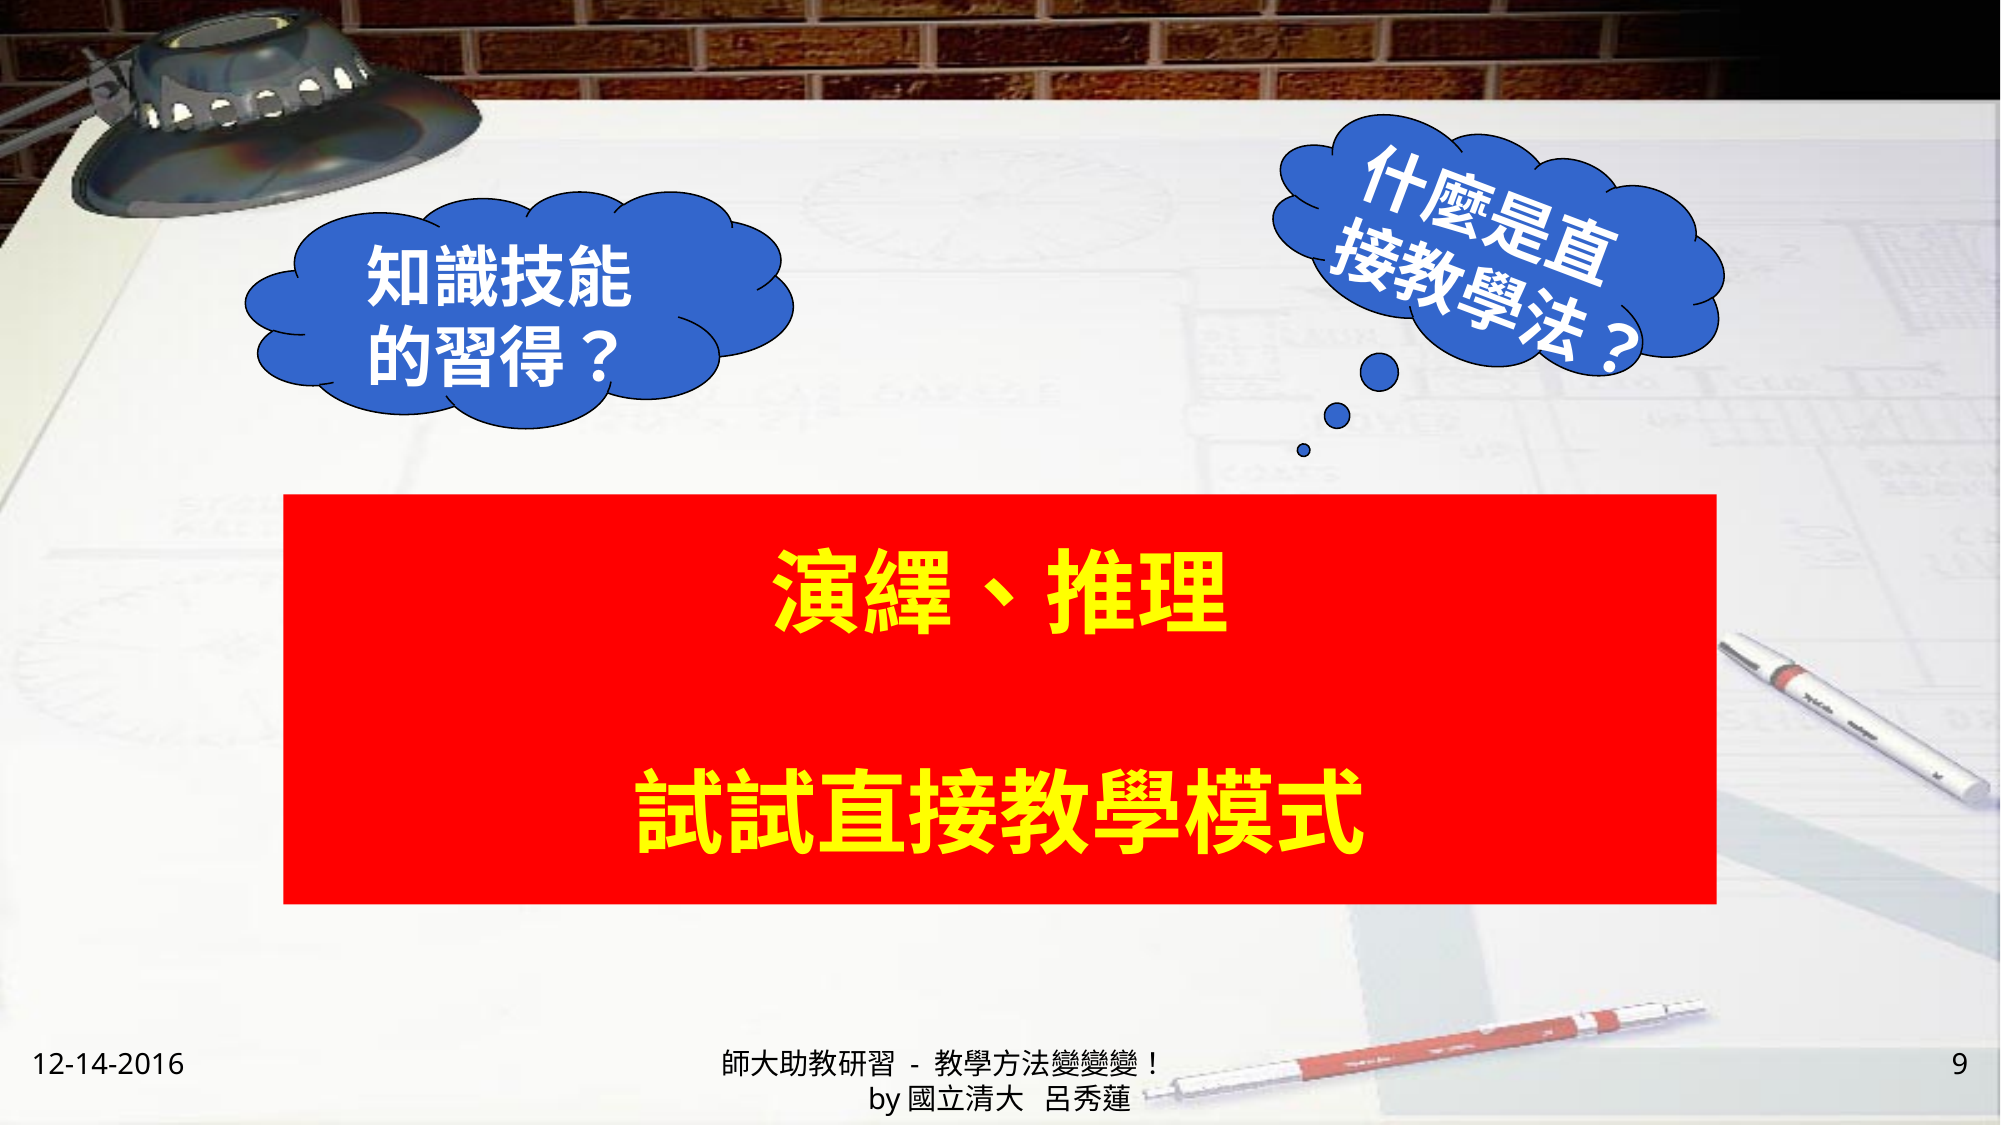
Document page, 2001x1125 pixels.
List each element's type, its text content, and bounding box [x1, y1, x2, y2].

slide_number 9 [1566, 1037, 1984, 1113]
text_box 知識技能的習得？ [245, 191, 794, 429]
text_box 什麼是直接教學法？ [1272, 114, 1725, 376]
text_box 什麼是直接教學法？ [1297, 443, 1310, 457]
title 演繹、推理 試試直接教學模式 [283, 494, 1717, 905]
text_box 什麼是直接教學法？ [1324, 403, 1350, 429]
picture [0, 0, 2001, 1125]
footer 師大助教研習 - 教學方法變變變！ by國立清大 呂秀蓮 [683, 1037, 1317, 1113]
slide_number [16, 1037, 434, 1113]
text_box 什麼是直接教學法？ [1360, 353, 1399, 392]
